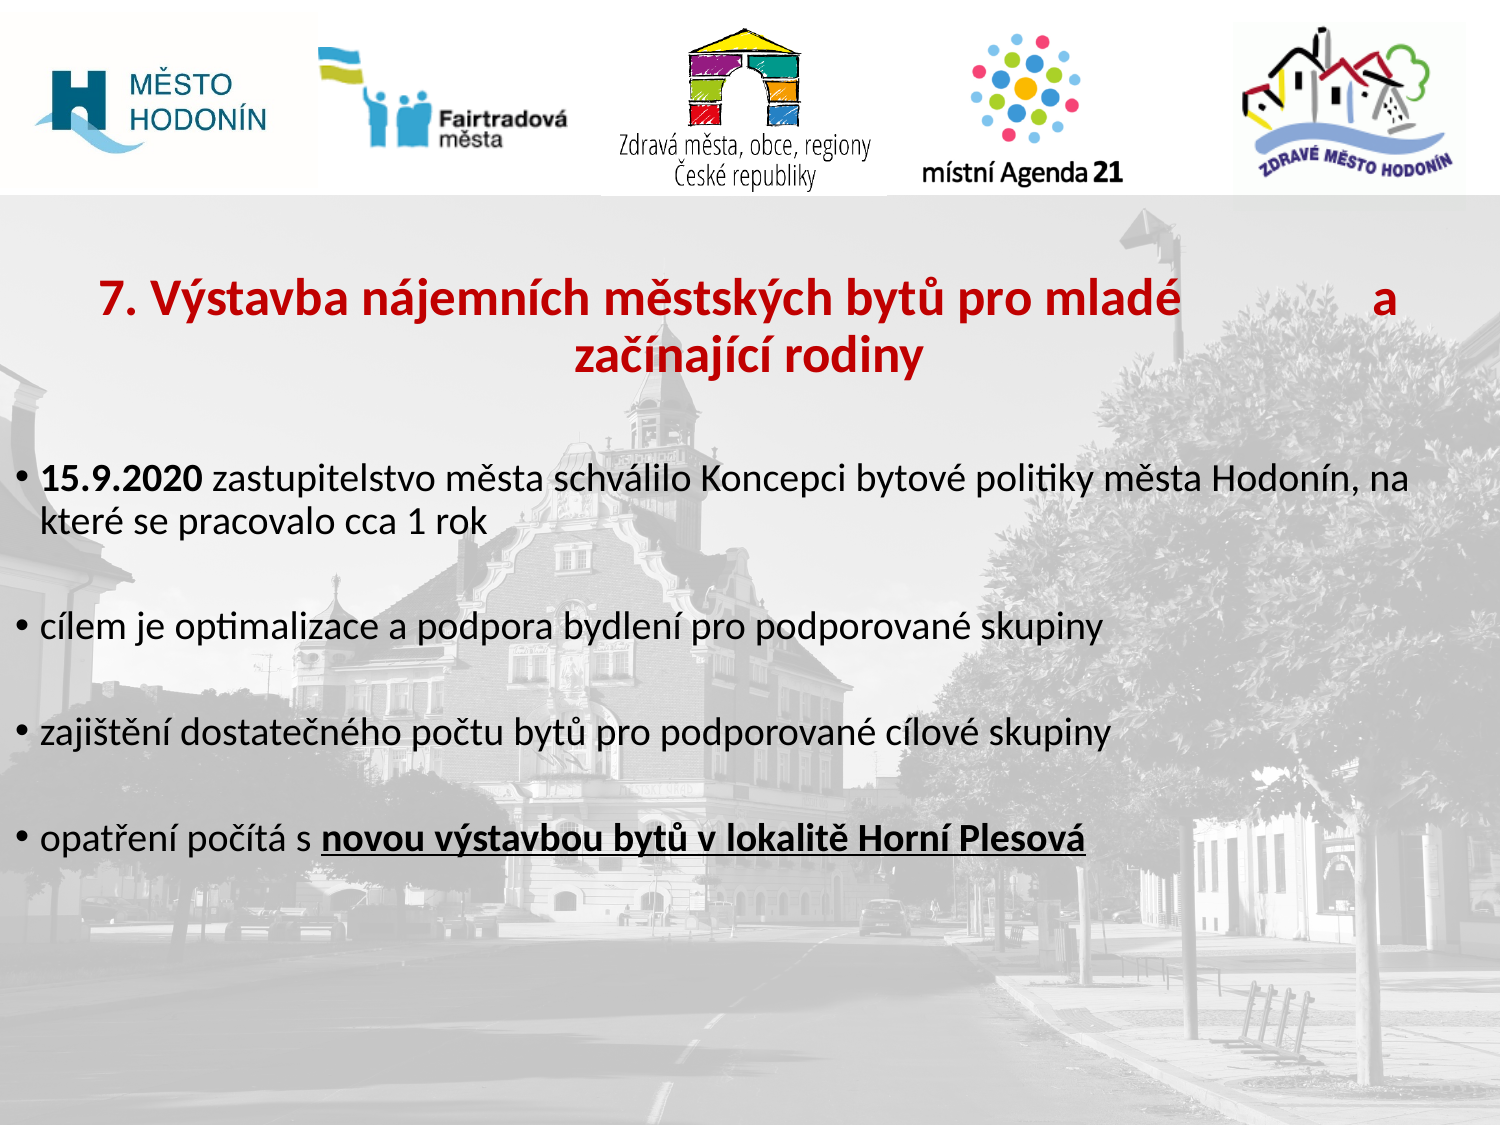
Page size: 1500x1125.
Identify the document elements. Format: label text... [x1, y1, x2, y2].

picture [0, 11, 568, 189]
picture [601, 25, 887, 196]
list 7. Výstavba nájemních městských bytů pro mladé a začínající rodiny 15.9.2020 zastupitelstvo města schválilo Koncepci bytové politiky města Hodonín, na které se pracovalo cca 1 rok cílem je optimalizace a podpora bydlení pro podporované skupiny zajištění dostatečného počtu bytů pro podporované cílové skupiny opatření počítá s novou výstavbou bytů v lokalitě Horní Plesová [0, 195, 1500, 1125]
picture [893, 4, 1153, 216]
picture [1233, 21, 1466, 211]
